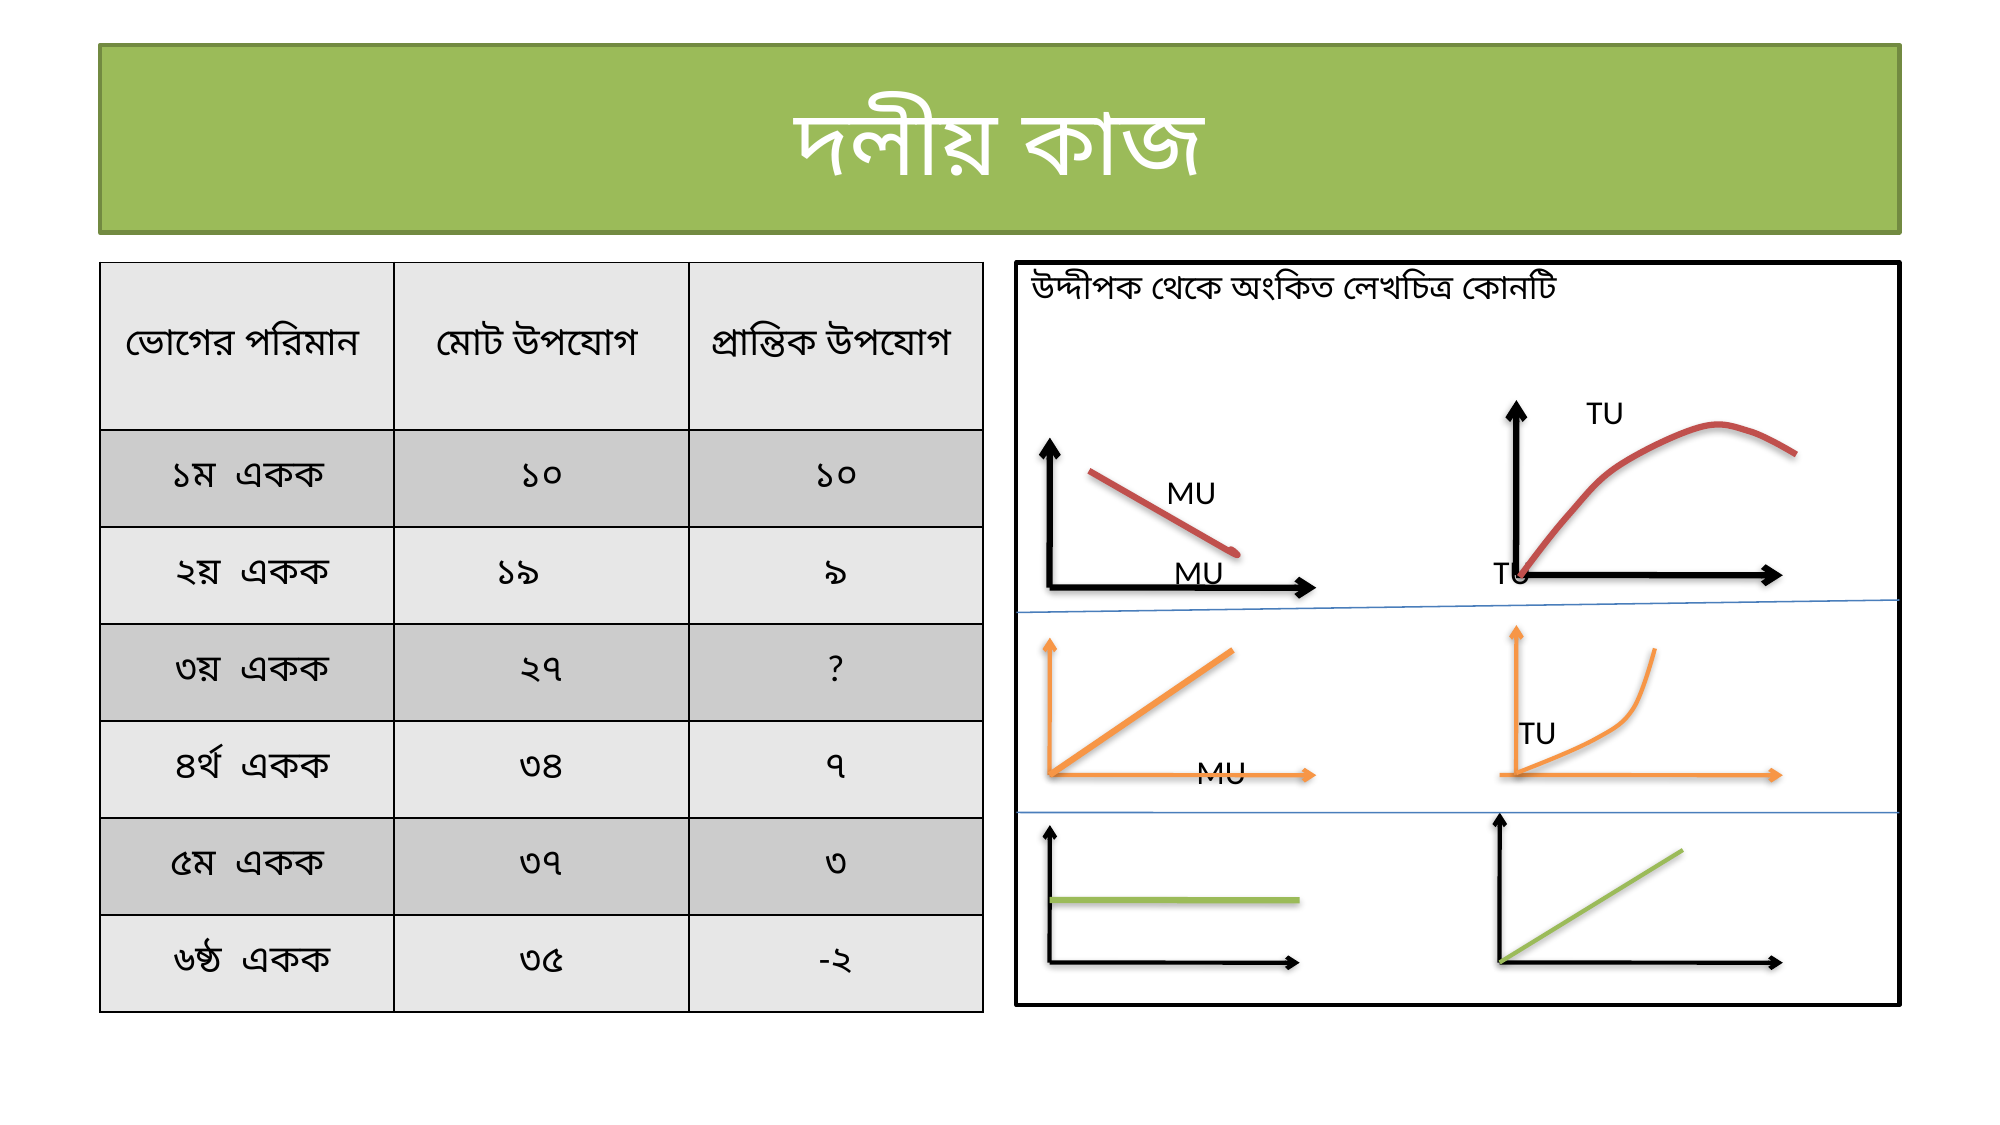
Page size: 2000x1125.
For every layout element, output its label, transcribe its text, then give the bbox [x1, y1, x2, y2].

table_header মোট উপযোগ [395, 263, 688, 429]
text_box [1087, 468, 1241, 559]
table_cell ৭ [690, 722, 982, 817]
title দলীয় কাজ [98, 43, 1902, 235]
table_cell ৩৪ [395, 722, 688, 817]
table_cell ৬ষ্ঠ একক [101, 916, 393, 1011]
table_cell ৪র্থ একক [101, 722, 393, 817]
table_cell ১০ [690, 431, 982, 526]
table_cell ৩৭ [395, 819, 688, 914]
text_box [1499, 849, 1684, 963]
table_cell ২৭ [395, 625, 688, 720]
table_header ভোগের পরিমান [101, 263, 393, 429]
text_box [1016, 599, 1900, 613]
text_box [1515, 647, 1657, 773]
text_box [1049, 649, 1234, 776]
list উদ্দীপক থেকে অংকিত লেখচিত্র কোনটি TU MU MU TU TU MU [1014, 619, 1902, 1007]
table_cell ১৯ [395, 528, 688, 623]
table_cell ১০ [395, 431, 688, 526]
table_cell ২য় একক [101, 528, 393, 623]
table_cell ৫ম একক [101, 819, 393, 914]
table_cell -২ [690, 916, 982, 1011]
table_cell ৩৫ [395, 916, 688, 1011]
text_box [1517, 421, 1799, 574]
table_cell ৯ [690, 528, 982, 623]
table_cell ৩ [690, 819, 982, 914]
list উদ্দীপক থেকে অংকিত লেখচিত্র কোনটি TU MU MU TU TU MU [1014, 260, 1902, 600]
table_cell ১ম একক [101, 431, 393, 526]
table_cell ? [690, 625, 982, 720]
table_cell ৩য় একক [101, 625, 393, 720]
table_header প্রান্তিক উপযোগ [690, 263, 982, 429]
